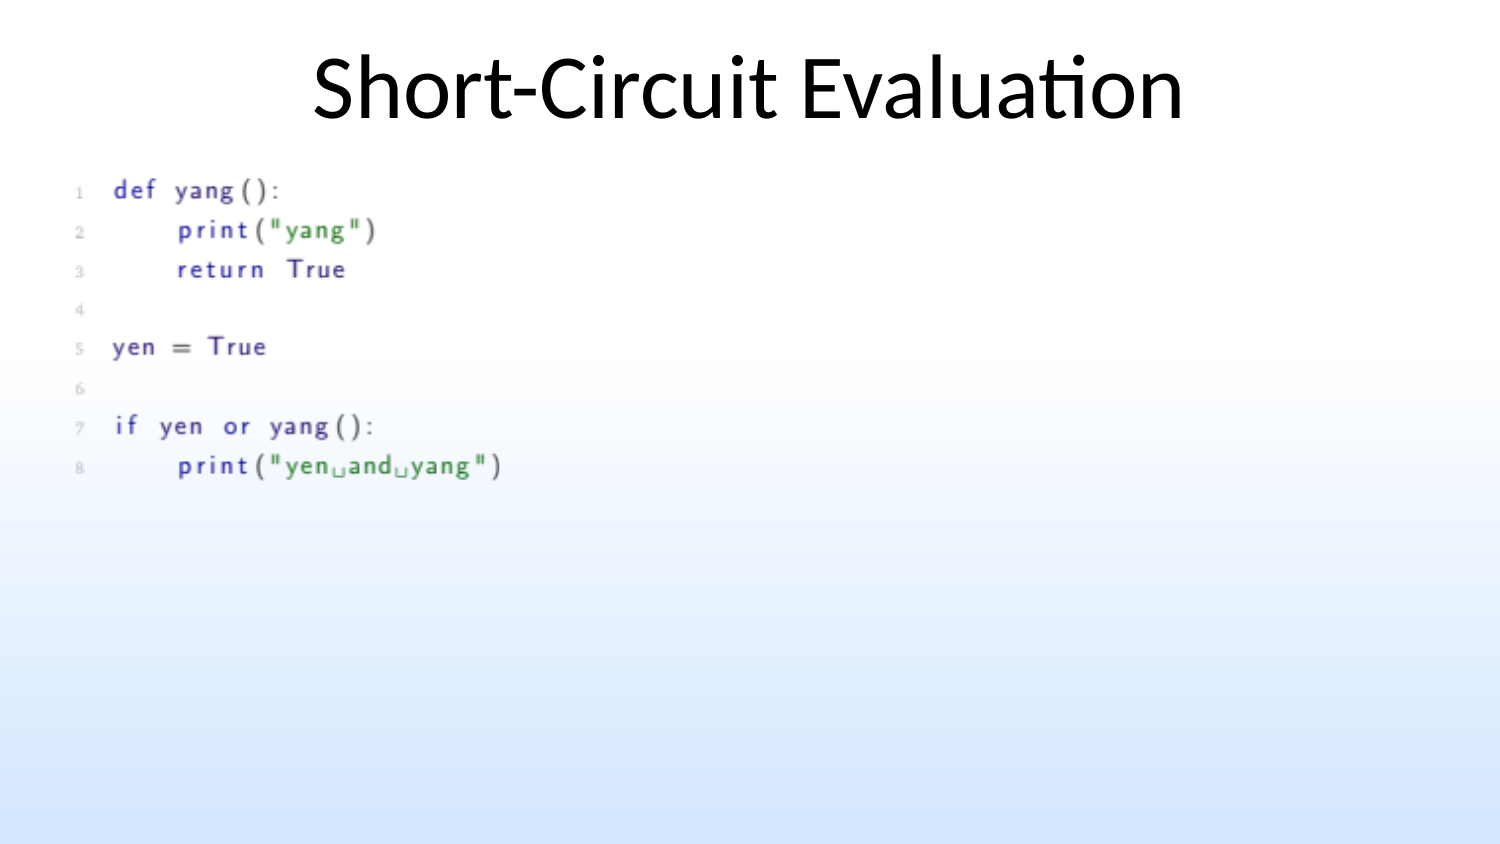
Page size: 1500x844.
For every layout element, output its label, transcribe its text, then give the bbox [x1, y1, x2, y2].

picture [74, 175, 500, 481]
title Short-Circuit Evaluation [75, 11, 1425, 152]
